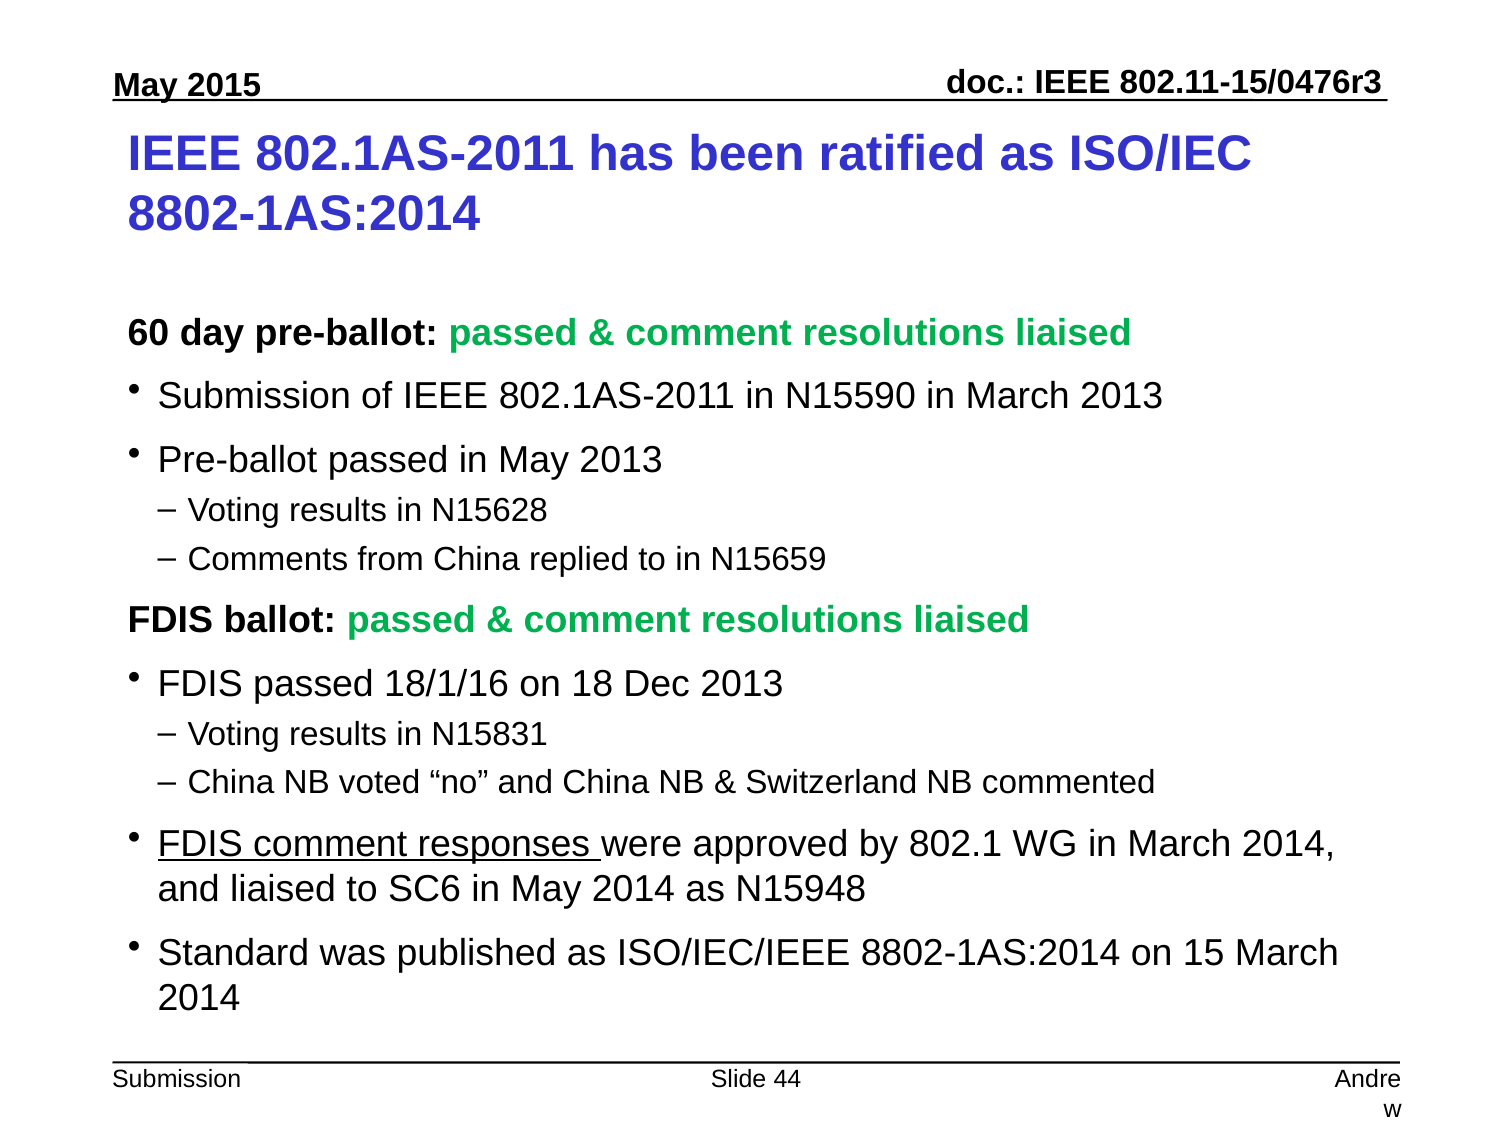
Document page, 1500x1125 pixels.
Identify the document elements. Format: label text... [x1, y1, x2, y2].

footer Andrew Myles, Cisco [1320, 1061, 1402, 1093]
list 60 day pre-ballot: passed & comment resolutions liaised Submission of IEEE 802.1AS-2011 in N15590 in March 2013 Pre-ballot passed in May 2013 Voting results in N15628 Comments from China replied to in N15659 FDIS ballot: passed & comment resolutions liaised FDIS passed 18/1/16 on 18 Dec 2013 Voting results in N15831 China NB voted “no” and China NB & Switzerland NB commented FDIS comment responses were approved by 802.1 WG in March 2014, and liaised to SC6 in May 2014 as N15948 Standard was published as ISO/IEC/IEEE 8802-1AS:2014 on 15 March 2014 [112, 299, 1388, 975]
slide_number Slide 44 [709, 1061, 803, 1093]
title IEEE 802.1AS-2011 has been ratified as ISO/IEC 8802-1AS:2014 [112, 112, 1388, 288]
